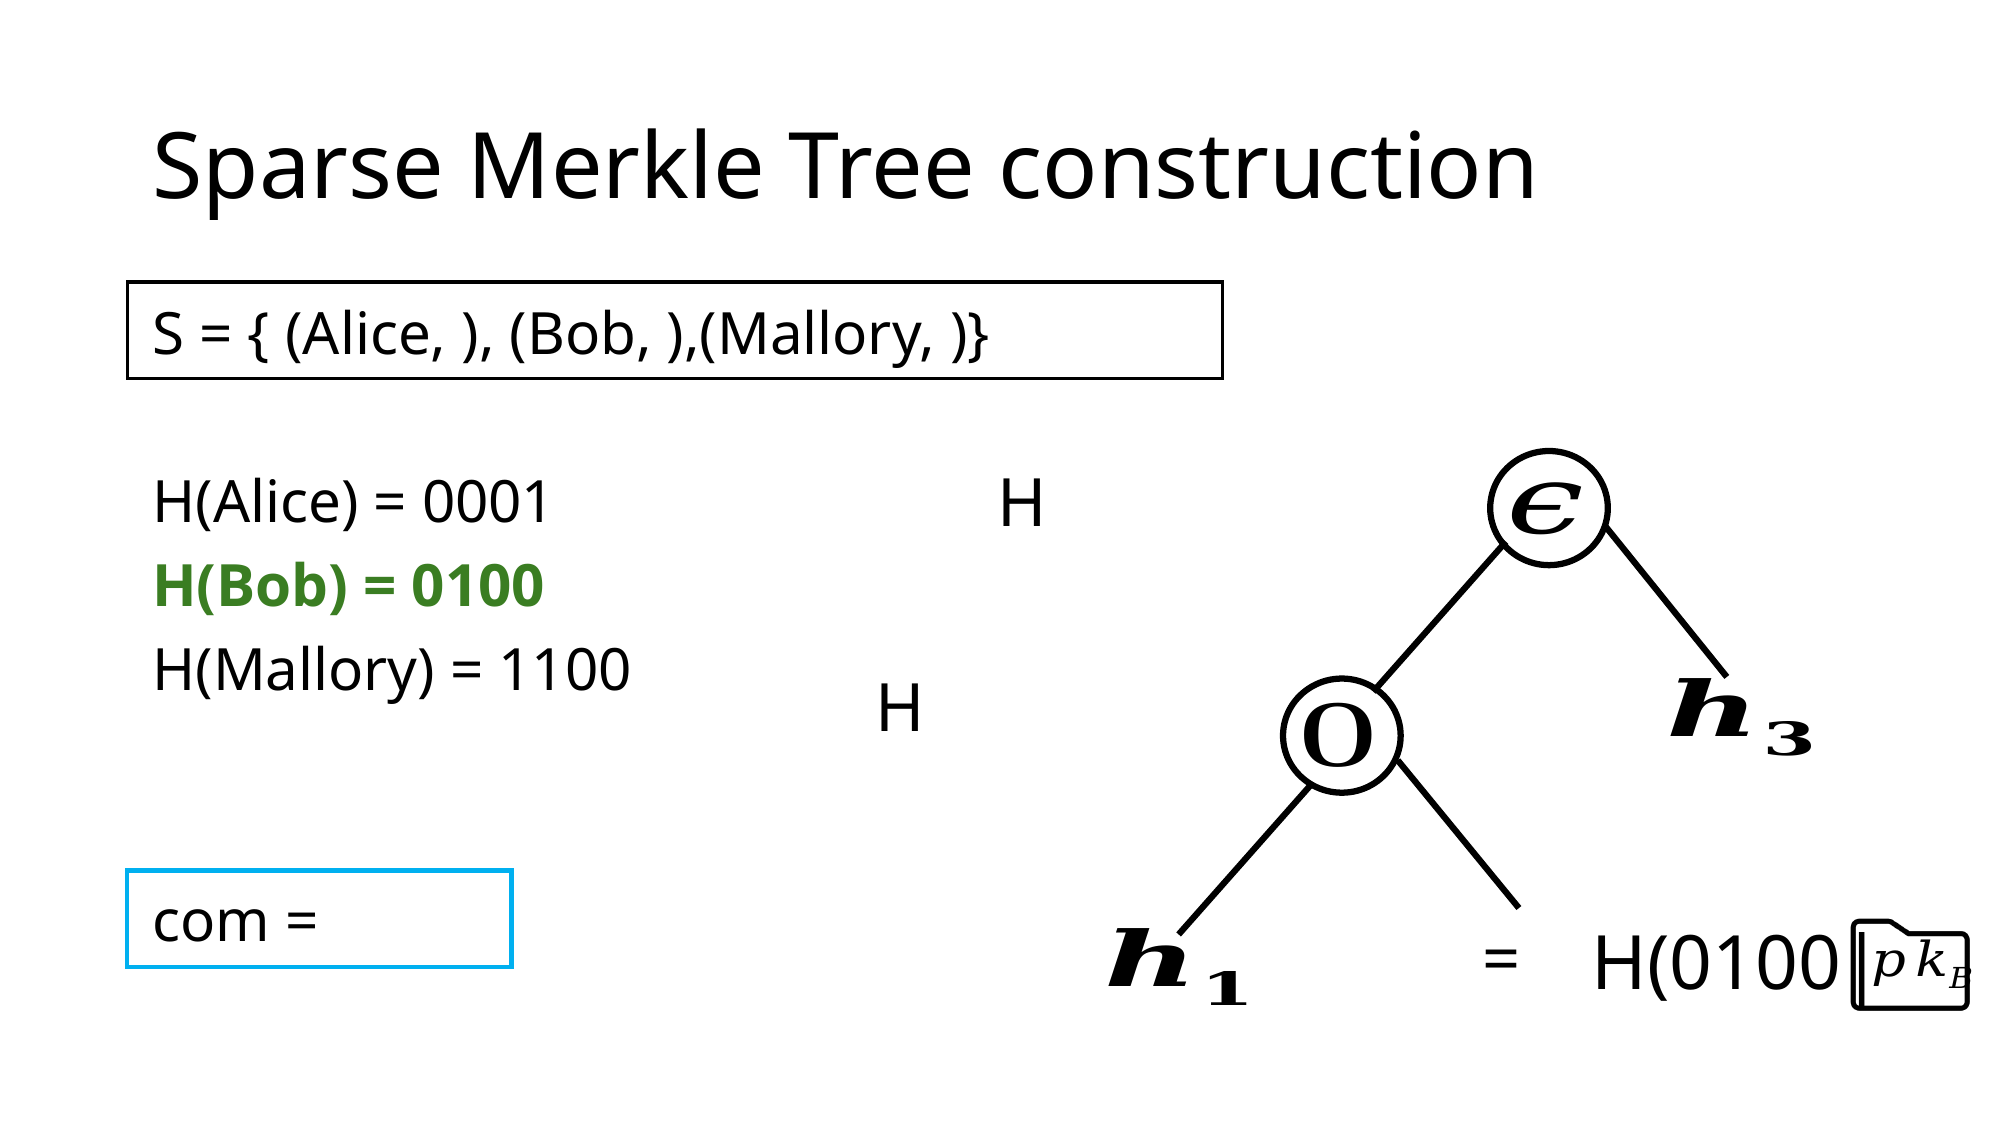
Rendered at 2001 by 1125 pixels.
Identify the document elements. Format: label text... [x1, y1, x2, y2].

text_box [1281, 676, 1403, 795]
title Sparse Merkle Tree construction [137, 59, 1984, 278]
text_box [1467, 890, 2000, 1040]
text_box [1178, 783, 1312, 935]
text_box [1372, 541, 1507, 693]
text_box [1605, 526, 1728, 678]
text_box [126, 280, 1224, 380]
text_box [1397, 759, 1520, 909]
text_box [126, 869, 513, 968]
text_box [1488, 449, 1610, 567]
